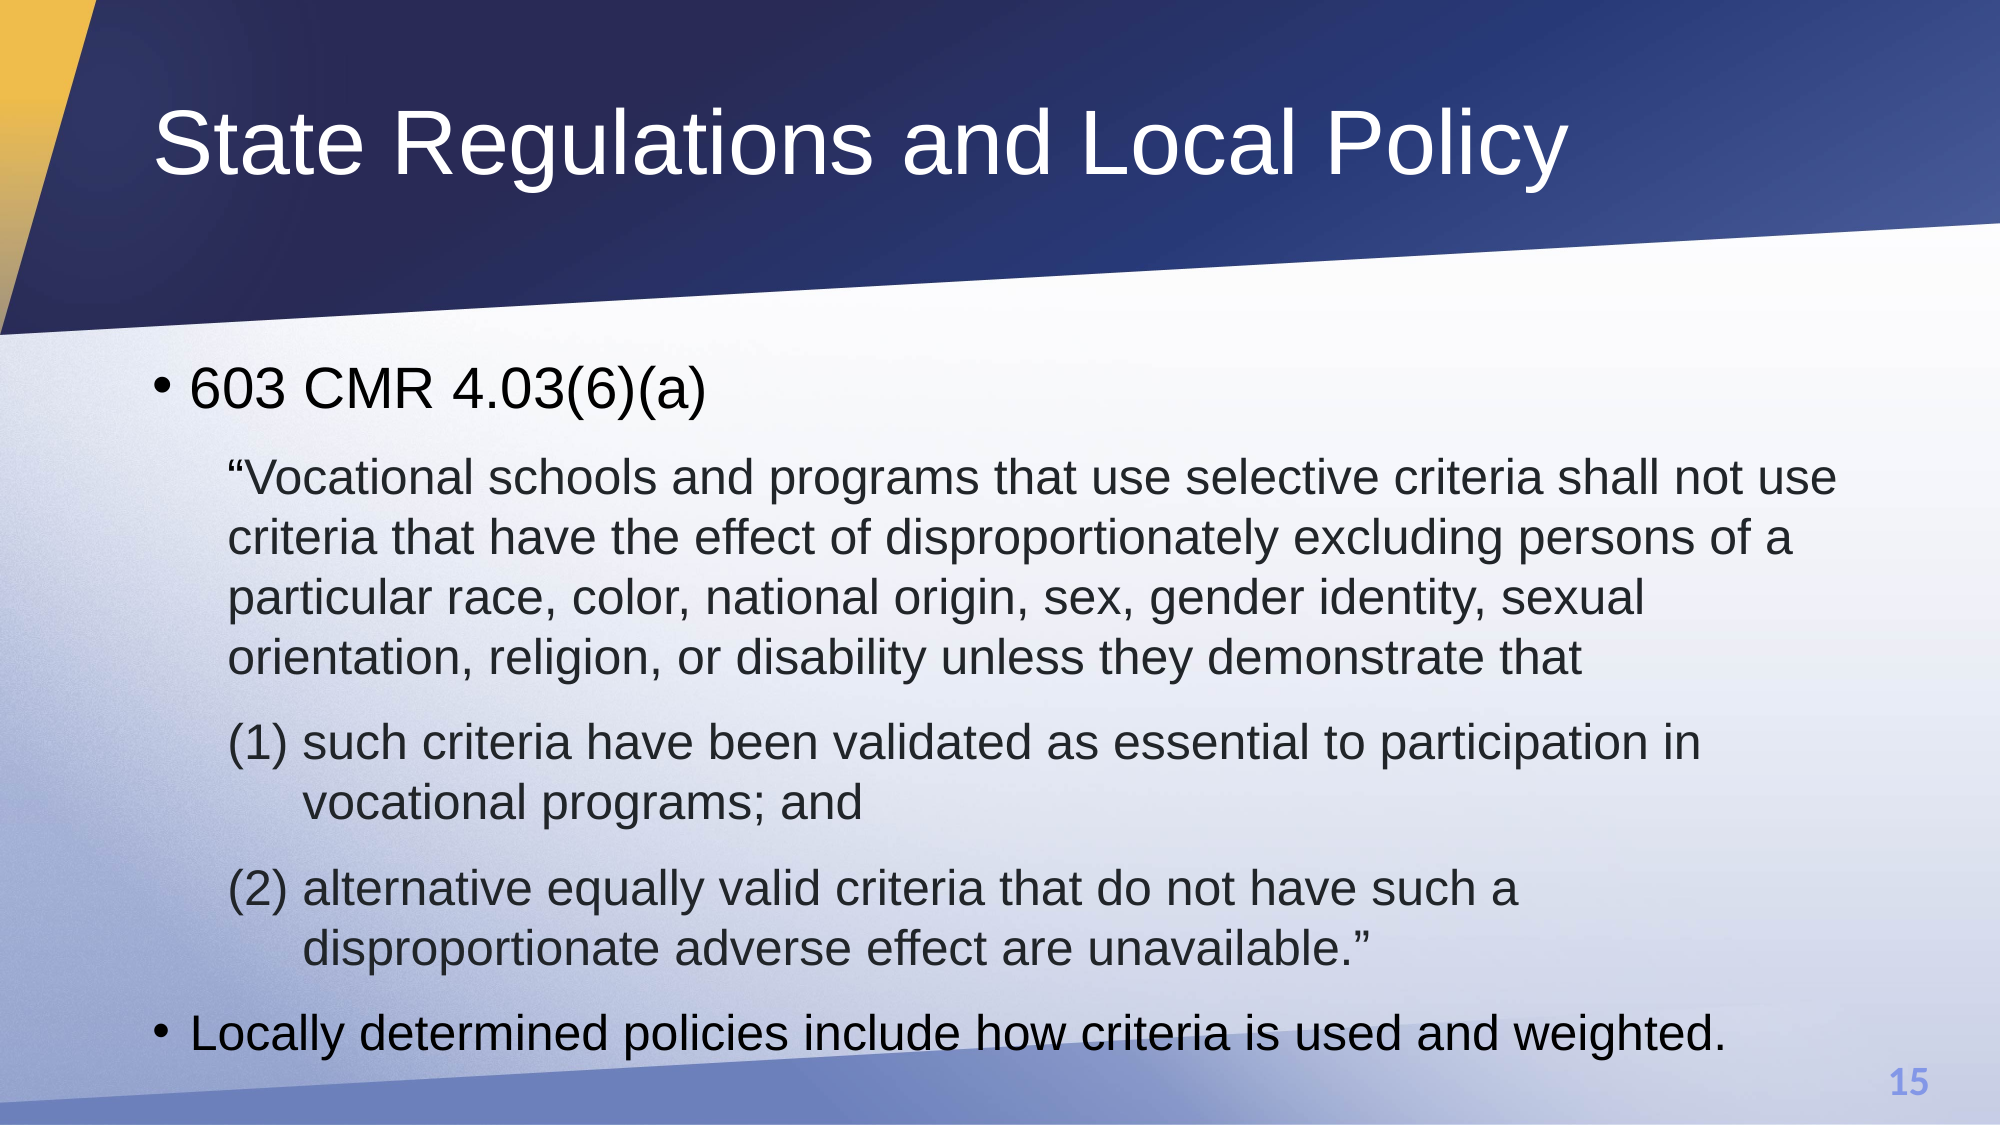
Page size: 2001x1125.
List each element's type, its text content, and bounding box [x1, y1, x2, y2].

title State Regulations and Local Policy [137, 59, 1863, 231]
picture [0, 0, 2000, 1125]
list 603 CMR 4.03(6)(a) “Vocational schools and programs that use selective criteria shall not use criteria that have the effect of disproportionately excluding persons of a particular race, color, national origin, sex, gender identity, sexual orientation, religion, or disability unless they demonstrate that such criteria have been validated as essential to participation in vocational programs; and alternative equally valid criteria that do not have such a disproportionate adverse effect are unavailable.” Locally determined policies include how criteria is used and weighted. [137, 342, 1863, 1028]
